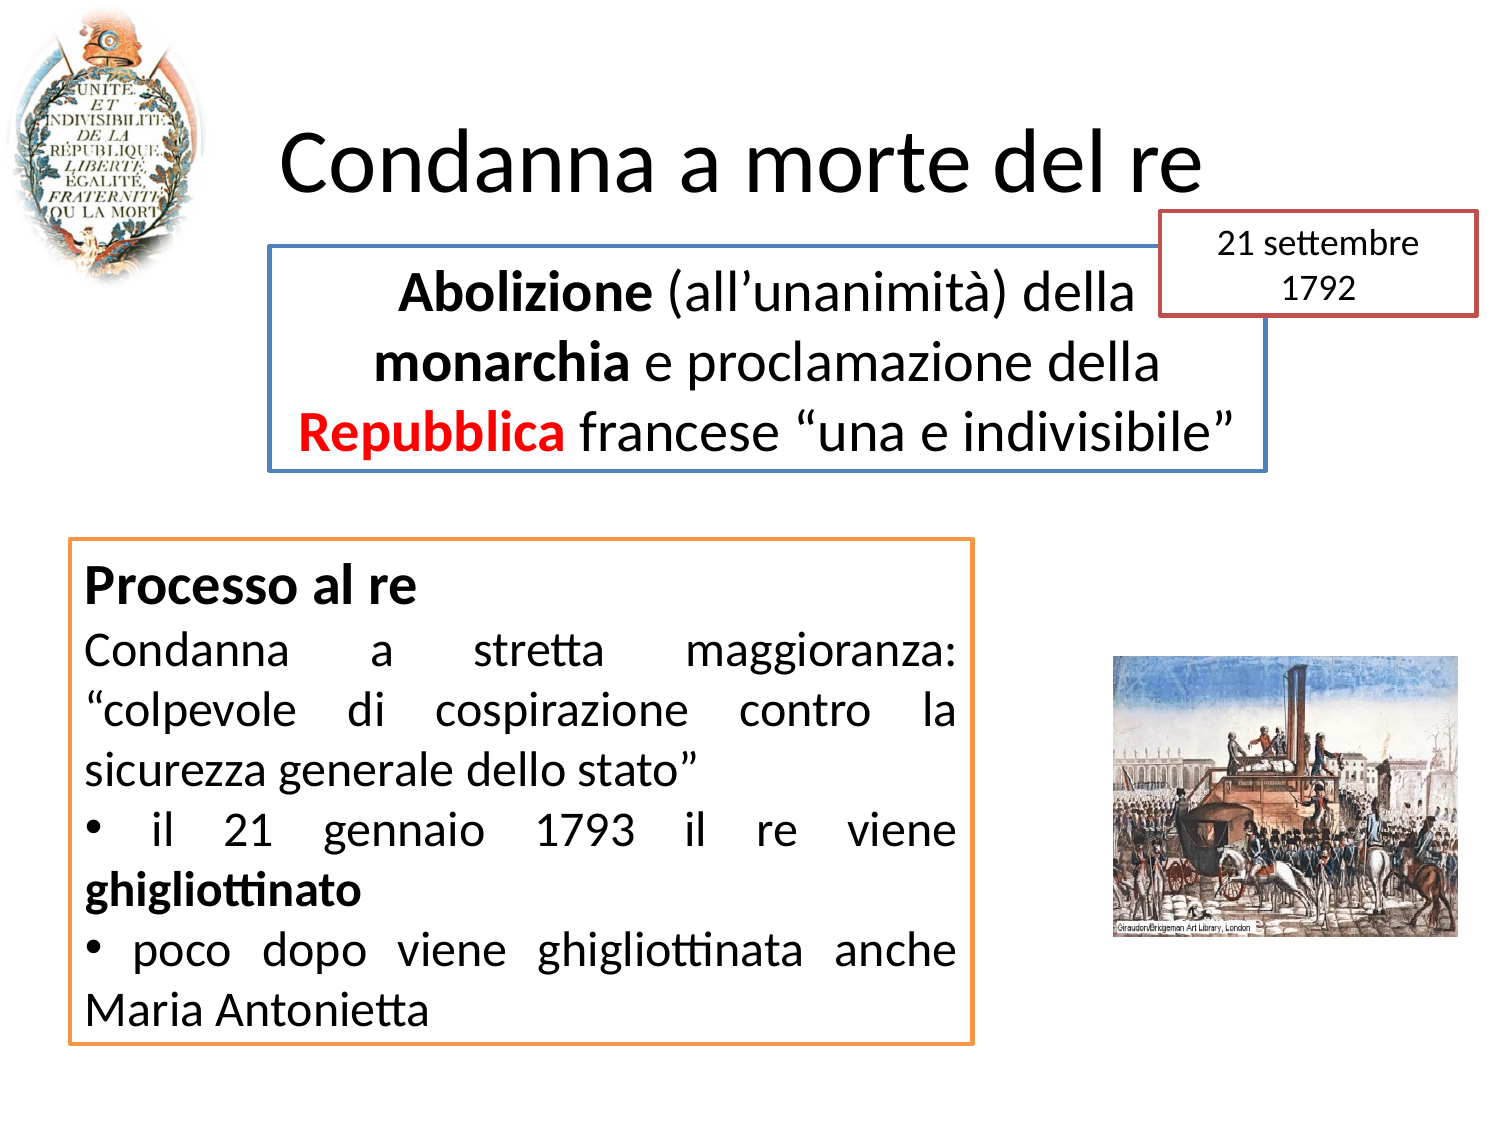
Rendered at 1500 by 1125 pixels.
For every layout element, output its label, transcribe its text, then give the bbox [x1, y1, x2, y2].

text_box Processo al re Condanna a stretta maggioranza: “colpevole di cospirazione contro la sicurezza generale dello stato” il 21 gennaio 1793 il re viene ghigliottinato poco dopo viene ghigliottinata anche Maria Antonietta [68, 537, 975, 1046]
text_box Abolizione (all’unanimità) della monarchia e proclamazione della Repubblica francese “una e indivisibile” [267, 244, 1268, 473]
text_box 21 settembre 1792 [1158, 209, 1479, 318]
picture [1113, 655, 1458, 937]
picture [0, 0, 214, 294]
title Condanna a morte del re [218, 35, 1381, 277]
